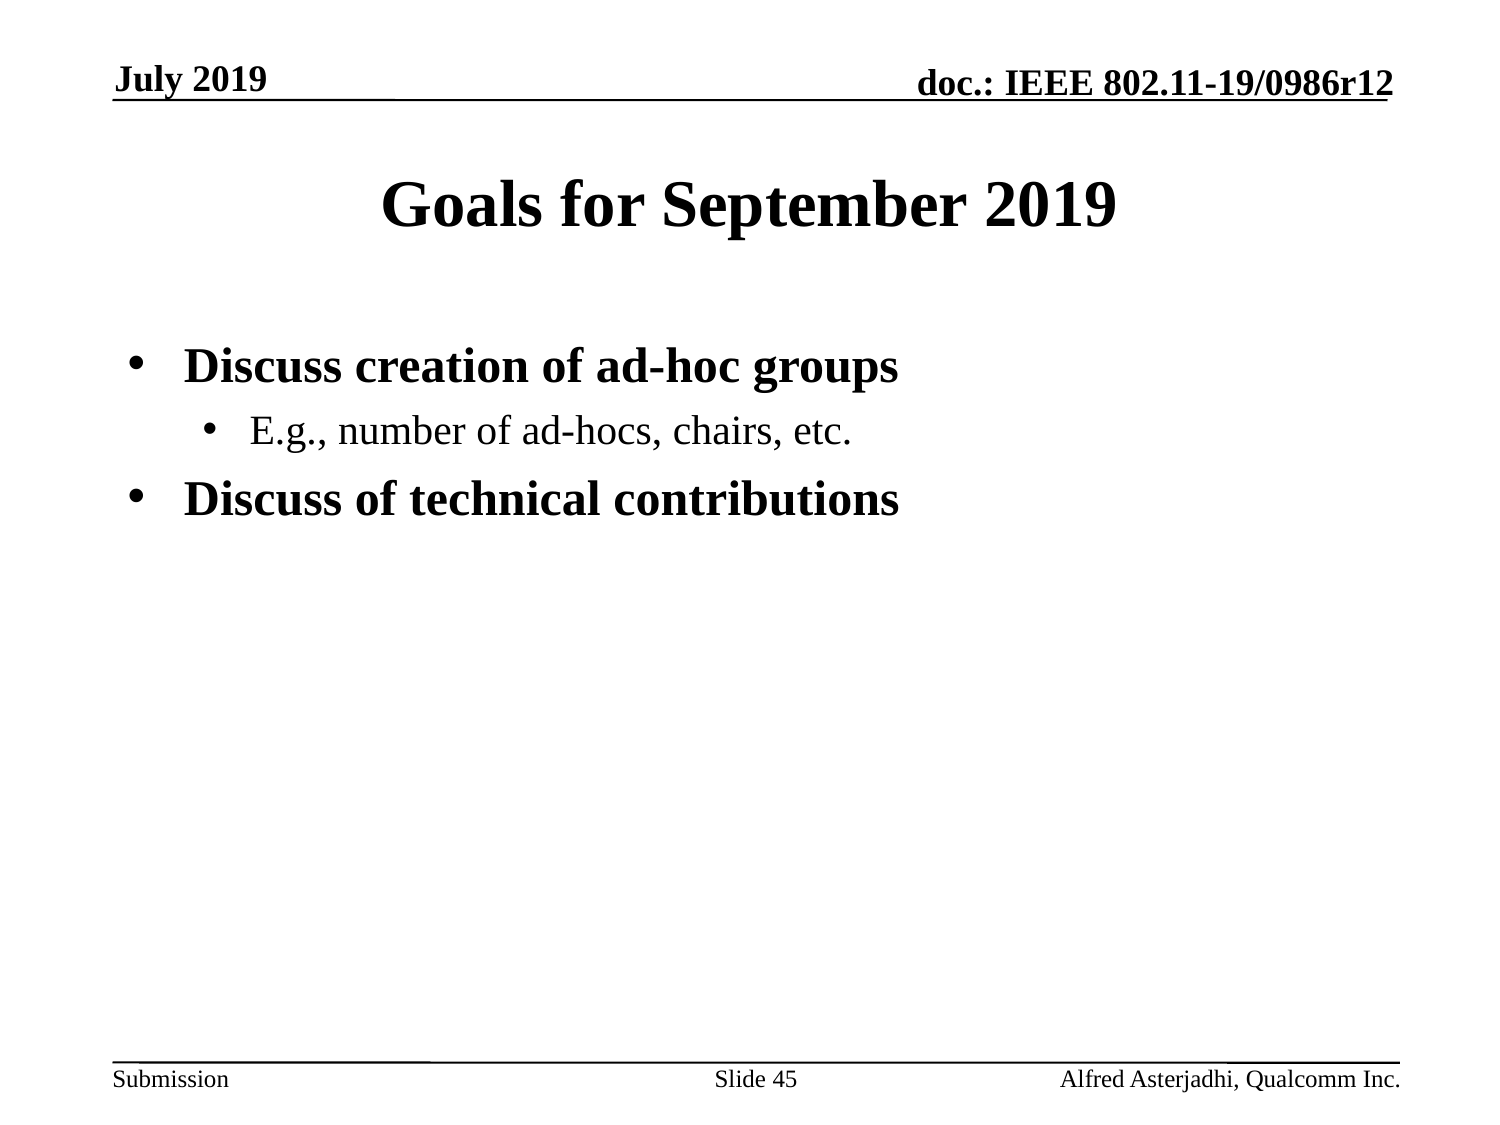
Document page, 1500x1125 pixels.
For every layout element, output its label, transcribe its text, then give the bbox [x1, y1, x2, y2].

slide_number Slide 45 [712, 1061, 800, 1123]
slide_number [114, 54, 423, 100]
list Discuss creation of ad-hoc groups E.g., number of ad-hocs, chairs, etc. Discuss of technical contributions [112, 324, 1388, 1000]
title Goals for September 2019 [112, 112, 1388, 288]
footer Alfred Asterjadhi, Qualcomm Inc. [878, 1061, 1402, 1093]
